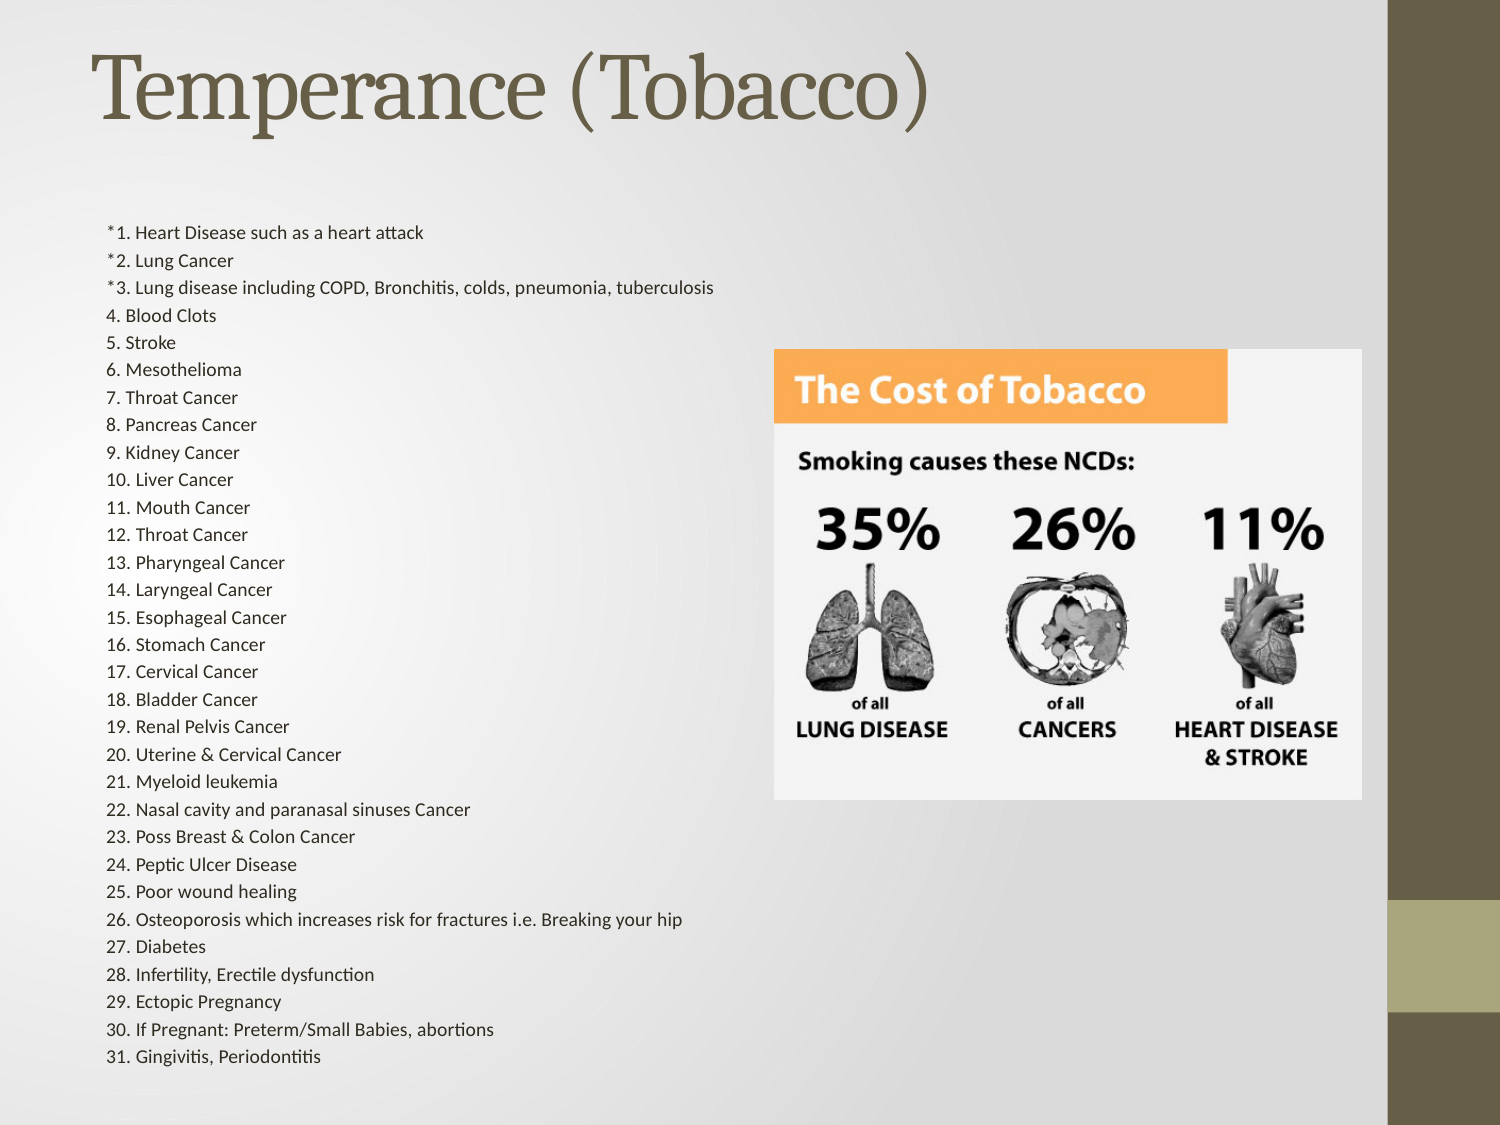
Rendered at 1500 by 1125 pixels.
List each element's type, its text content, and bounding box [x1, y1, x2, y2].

list *1. Heart Disease such as a heart attack *2. Lung Cancer *3. Lung disease including COPD, Bronchitis, colds, pneumonia, tuberculosis 4. Blood Clots 5. Stroke 6. Mesothelioma 7. Throat Cancer 8. Pancreas Cancer 9. Kidney Cancer 10. Liver Cancer 11. Mouth Cancer 12. Throat Cancer 13. Pharyngeal Cancer 14. Laryngeal Cancer 15. Esophageal Cancer 16. Stomach Cancer 17. Cervical Cancer 18. Bladder Cancer 19. Renal Pelvis Cancer 20. Uterine & Cervical Cancer 21. Myeloid leukemia 22. Nasal cavity and paranasal sinuses Cancer 23. Poss Breast & Colon Cancer 24. Peptic Ulcer Disease 25. Poor wound healing 26. Osteoporosis which increases risk for fractures i.e. Breaking your hip 27. Diabetes 28. Infertility, Erectile dysfunction 29. Ectopic Pregnancy 30. If Pregnant: Preterm/Small Babies, abortions 31. Gingivitis, Periodontitis [75, 212, 1325, 1088]
title Temperance (Tobacco) [75, 45, 1325, 212]
picture [774, 349, 1363, 801]
